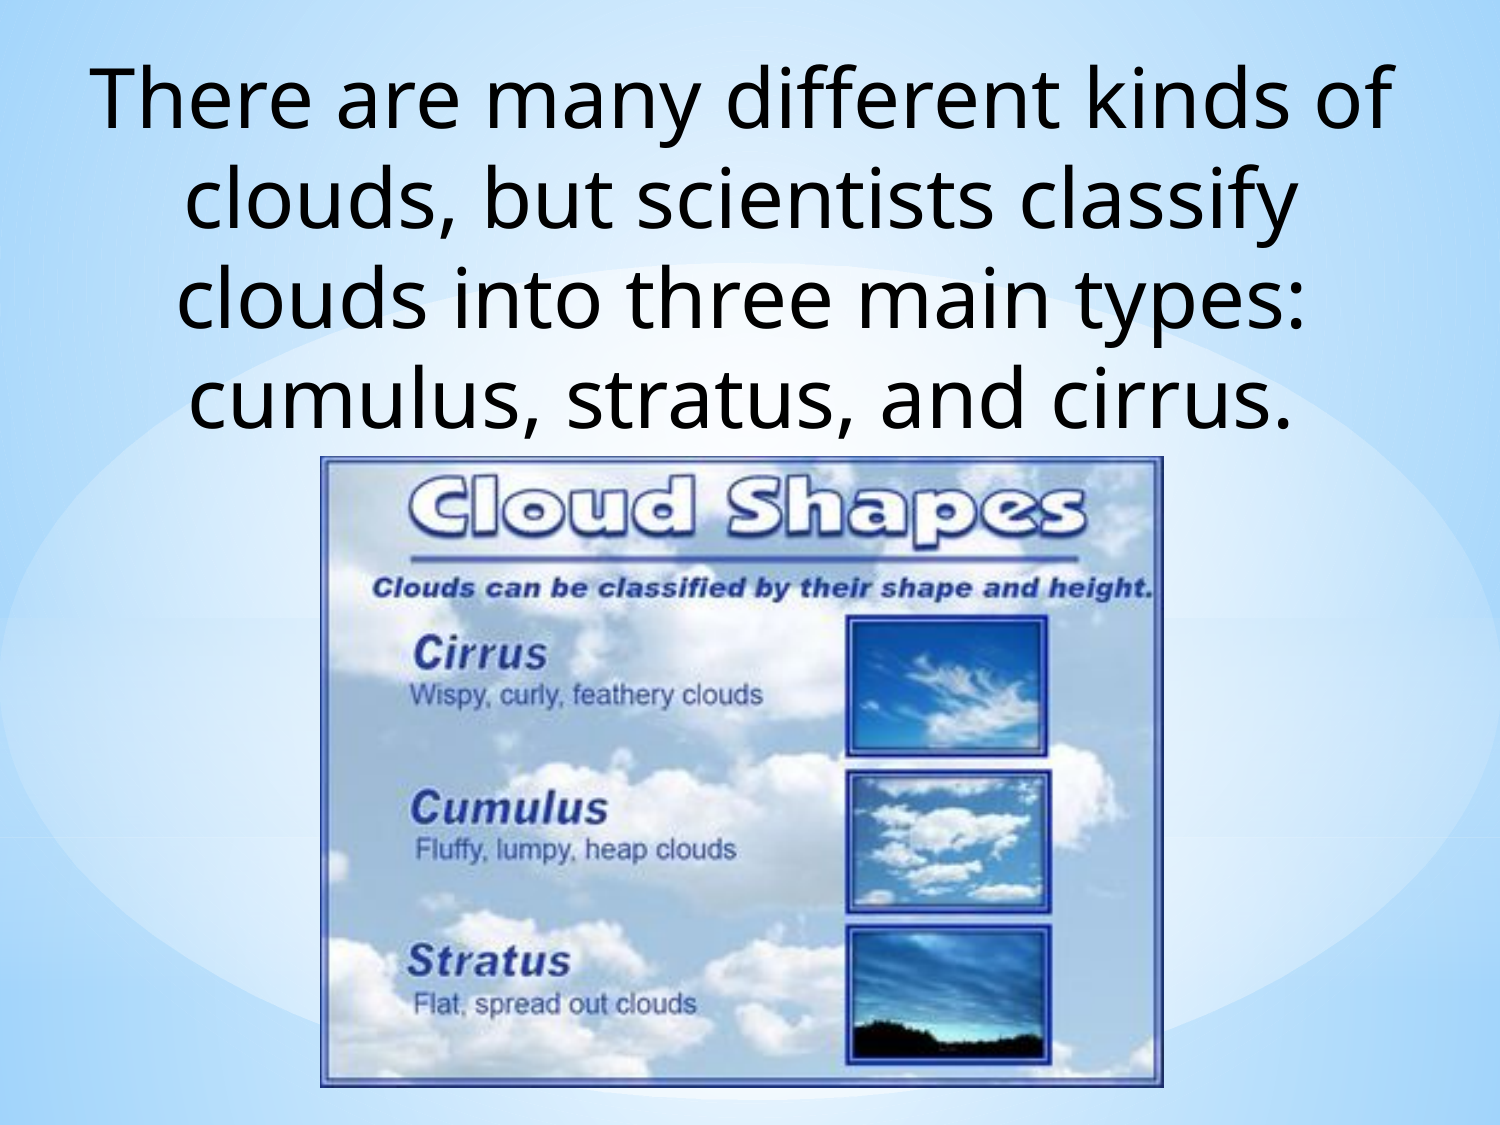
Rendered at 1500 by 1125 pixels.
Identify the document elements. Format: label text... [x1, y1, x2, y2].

text_box There are many different kinds of clouds, but scientists classify clouds into three main types: cumulus, stratus, and cirrus. [35, 37, 1449, 453]
picture [320, 456, 1164, 1088]
